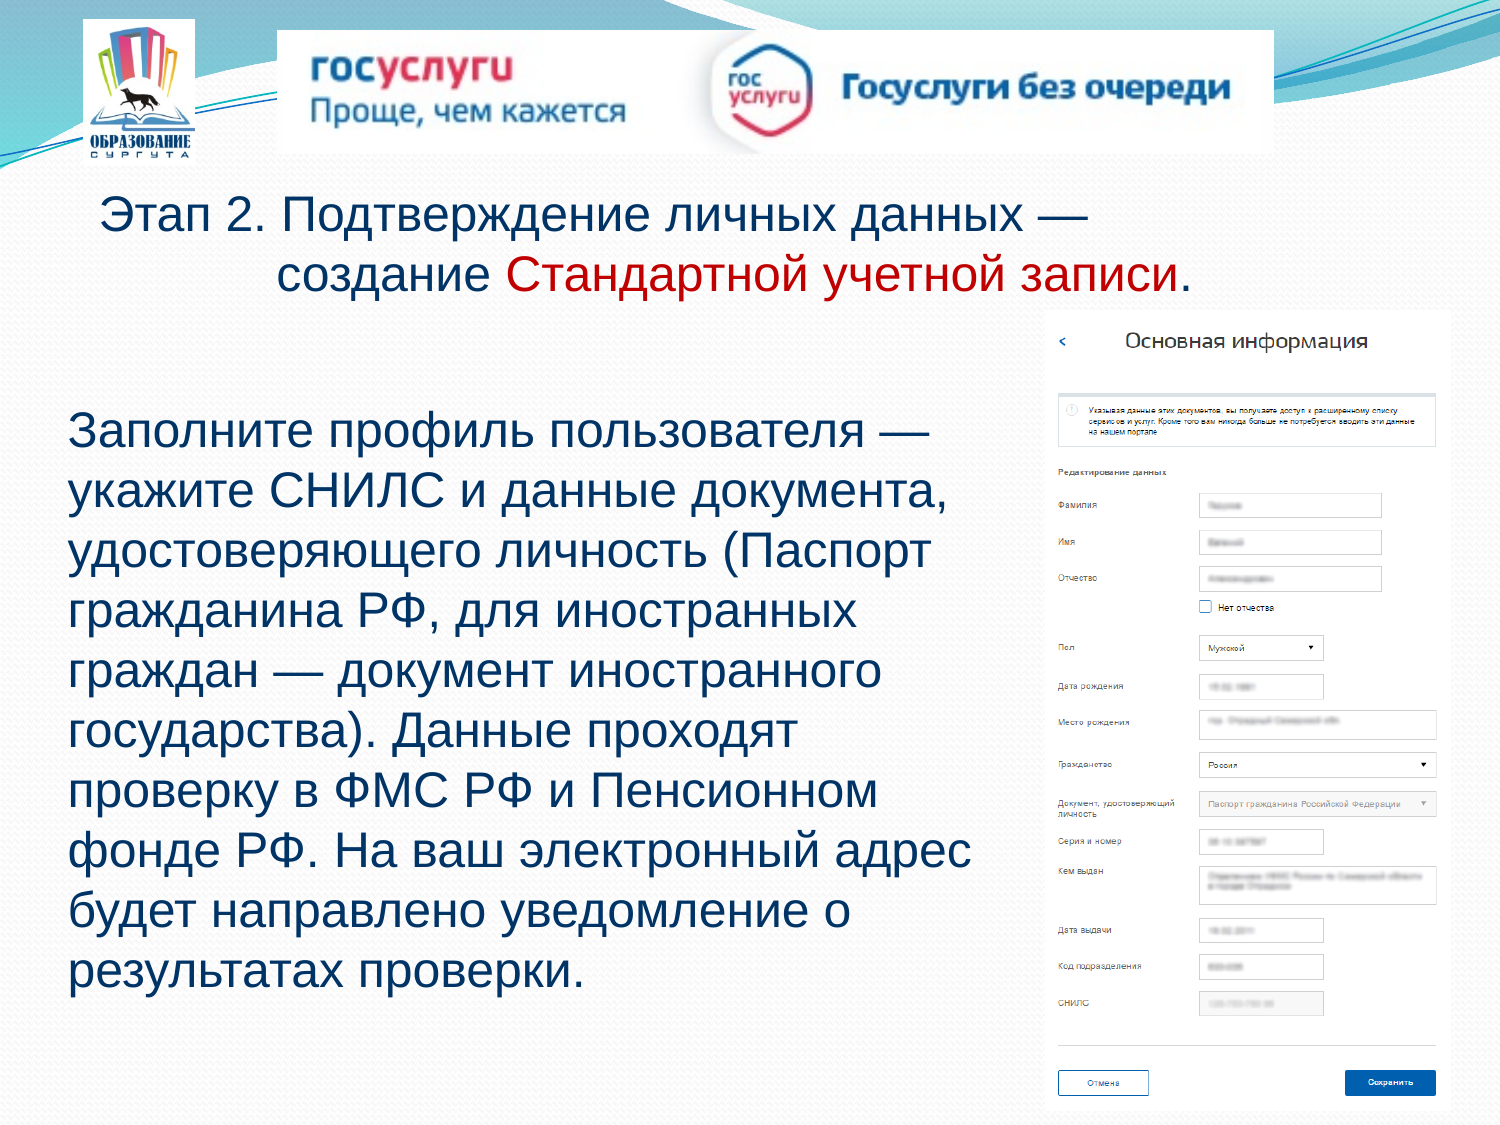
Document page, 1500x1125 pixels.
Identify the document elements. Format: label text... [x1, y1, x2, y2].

text_box Этап 2. Подтверждение личных данных — создание Стандартной учетной записи. [83, 174, 1471, 309]
picture [277, 30, 1274, 155]
picture [1045, 310, 1451, 1111]
picture [83, 18, 195, 166]
text_box Заполните профиль пользователя —укажите СНИЛС и данные документа, удостоверяющего личность (Паспорт гражданина РФ, для иностранных граждан — документ иностранного государства). Данные проходят проверку в ФМС РФ и Пенсионном фонде РФ. На ваш электронный адрес будет направлено уведомление о результатах проверки. [53, 390, 1026, 1006]
